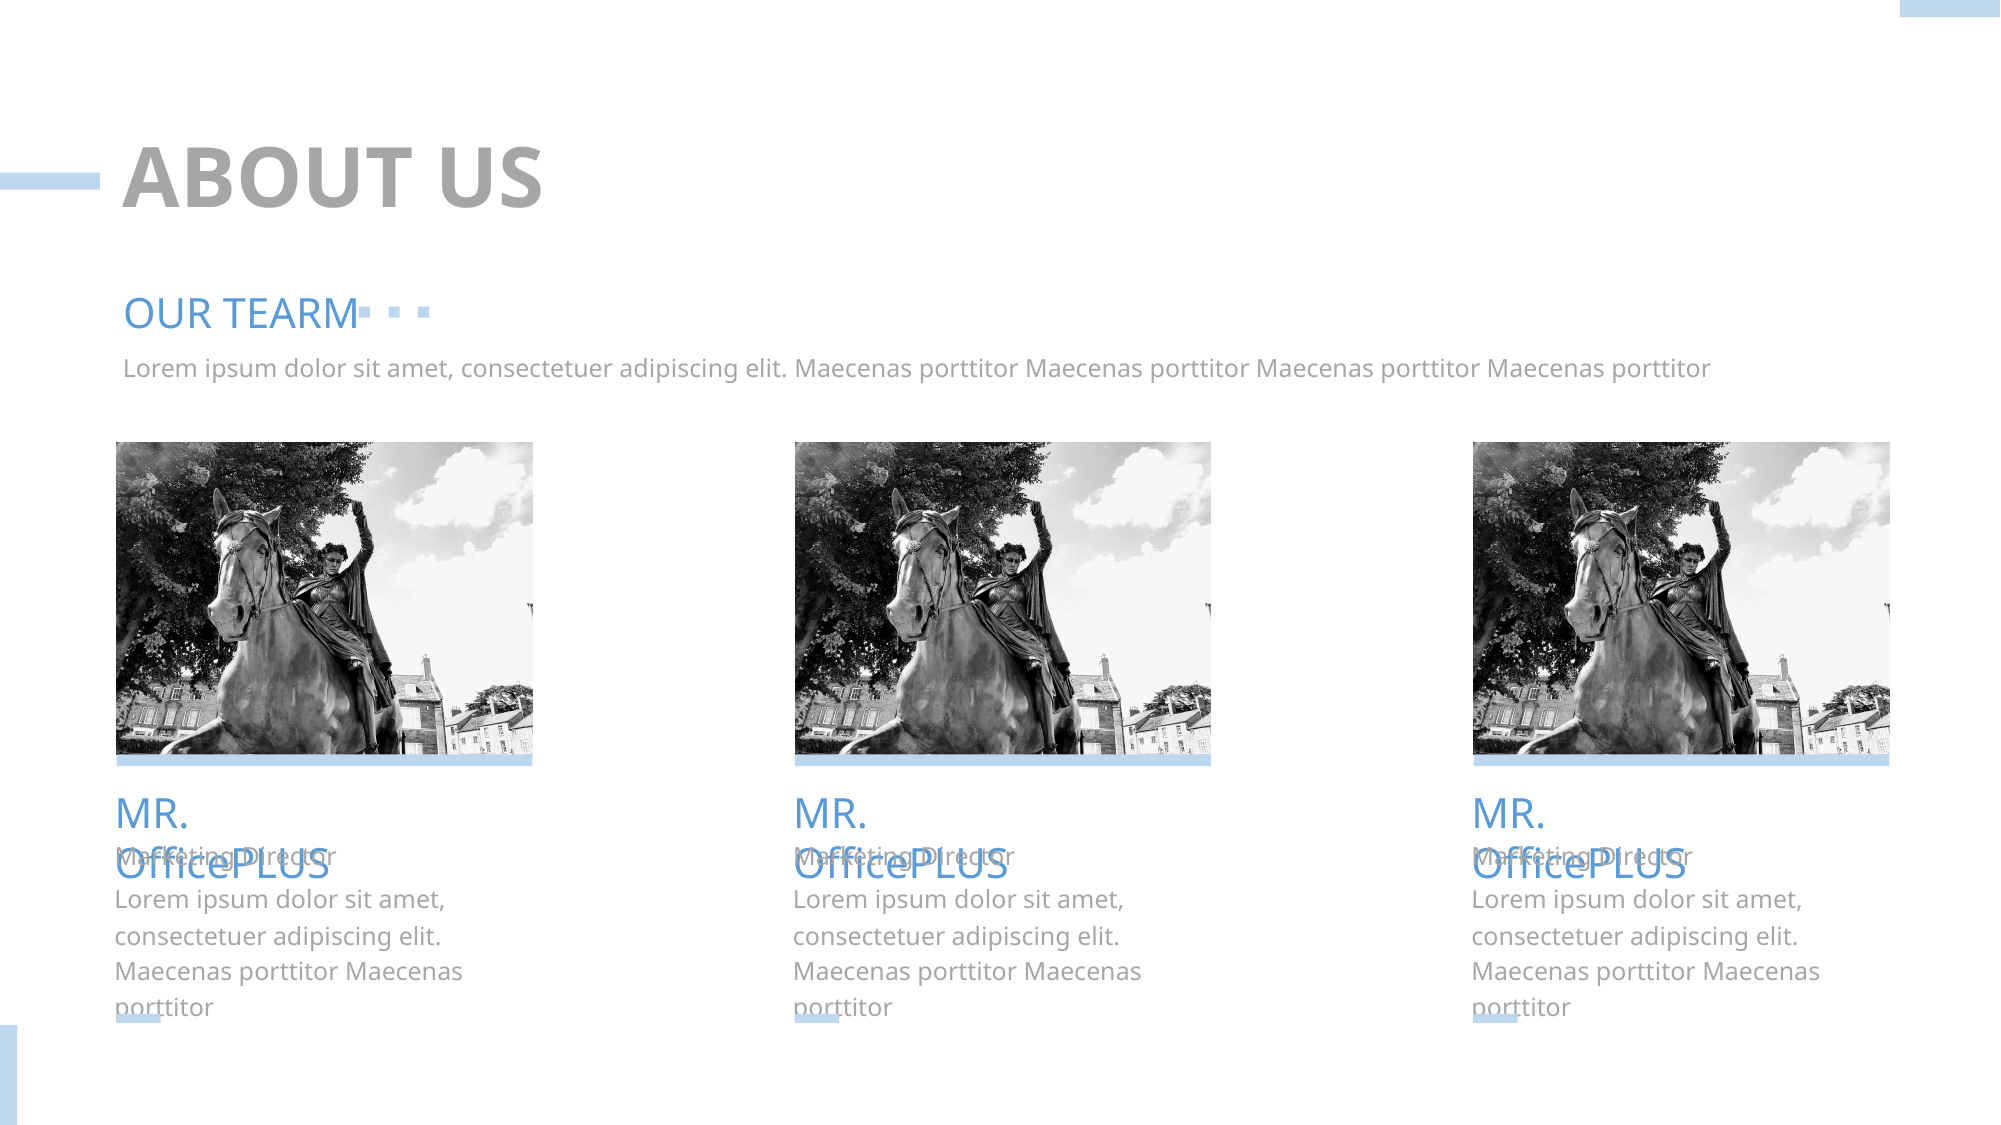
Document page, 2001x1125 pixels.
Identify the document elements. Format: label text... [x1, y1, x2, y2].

text_box OUR TEARM [108, 279, 442, 339]
text_box Lorem ipsum dolor sit amet, consectetuer adipiscing elit. Maecenas porttitor Maecenas porttitor [778, 870, 1211, 993]
picture [795, 442, 1211, 755]
picture [1473, 442, 1890, 755]
text_box Marketing Director [99, 833, 365, 879]
text_box Lorem ipsum dolor sit amet, consectetuer adipiscing elit. Maecenas porttitor Maecenas porttitor [99, 870, 533, 993]
text_box Marketing Director [778, 833, 1043, 879]
text_box [1473, 753, 1891, 767]
text_box Lorem ipsum dolor sit amet, consectetuer adipiscing elit. Maecenas porttitor Maecenas porttitor Maecenas porttitor Maecenas porttitor [108, 339, 1890, 389]
text_box Marketing Director [1456, 833, 1722, 879]
text_box MR. OfficePLUS [778, 779, 1108, 846]
text_box ABOUT US [108, 127, 626, 234]
text_box [1473, 1013, 1519, 1024]
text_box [116, 442, 533, 767]
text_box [358, 306, 430, 318]
text_box MR. OfficePLUS [1456, 779, 1787, 846]
text_box Lorem ipsum dolor sit amet, consectetuer adipiscing elit. Maecenas porttitor Maecenas porttitor [1456, 870, 1890, 993]
text_box [794, 1013, 840, 1024]
text_box MR. OfficePLUS [99, 779, 430, 846]
text_box [794, 753, 1212, 767]
text_box [116, 1013, 162, 1024]
